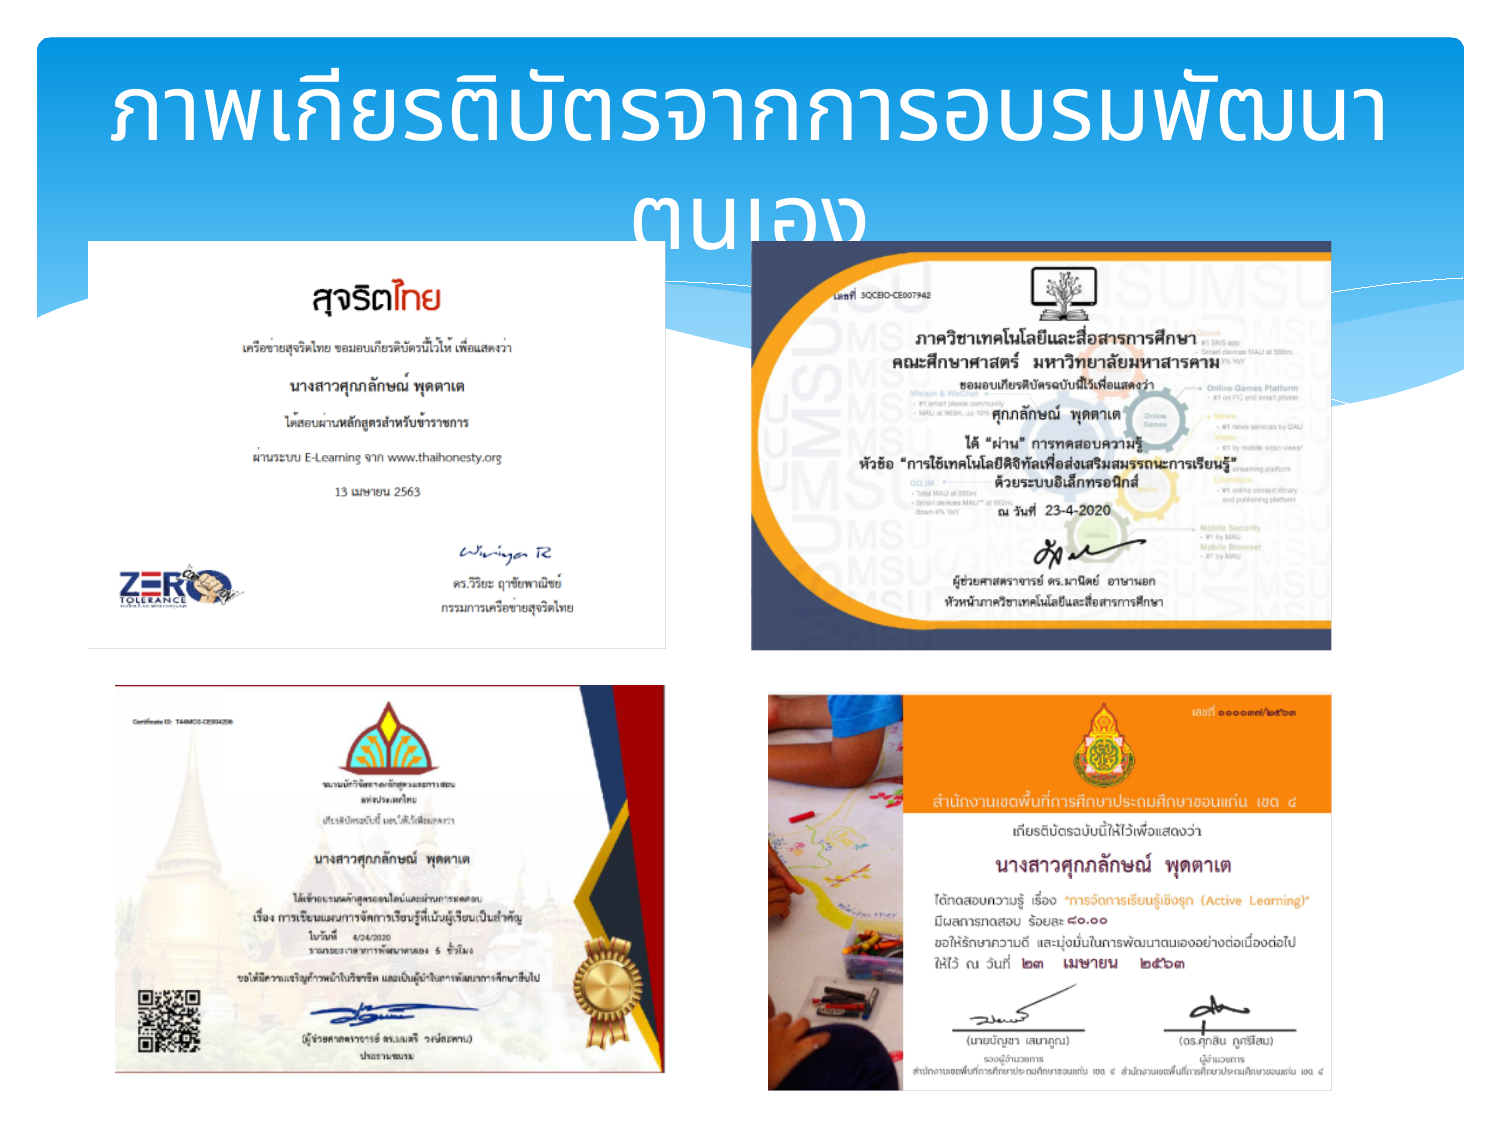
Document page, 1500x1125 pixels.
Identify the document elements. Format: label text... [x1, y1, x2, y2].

picture [768, 691, 1334, 1092]
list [115, 685, 669, 1076]
title ภาพเกียรติบัตรจากการอบรมพัฒนาตนเอง [75, 55, 1425, 261]
picture [750, 241, 1334, 654]
picture [88, 241, 668, 651]
